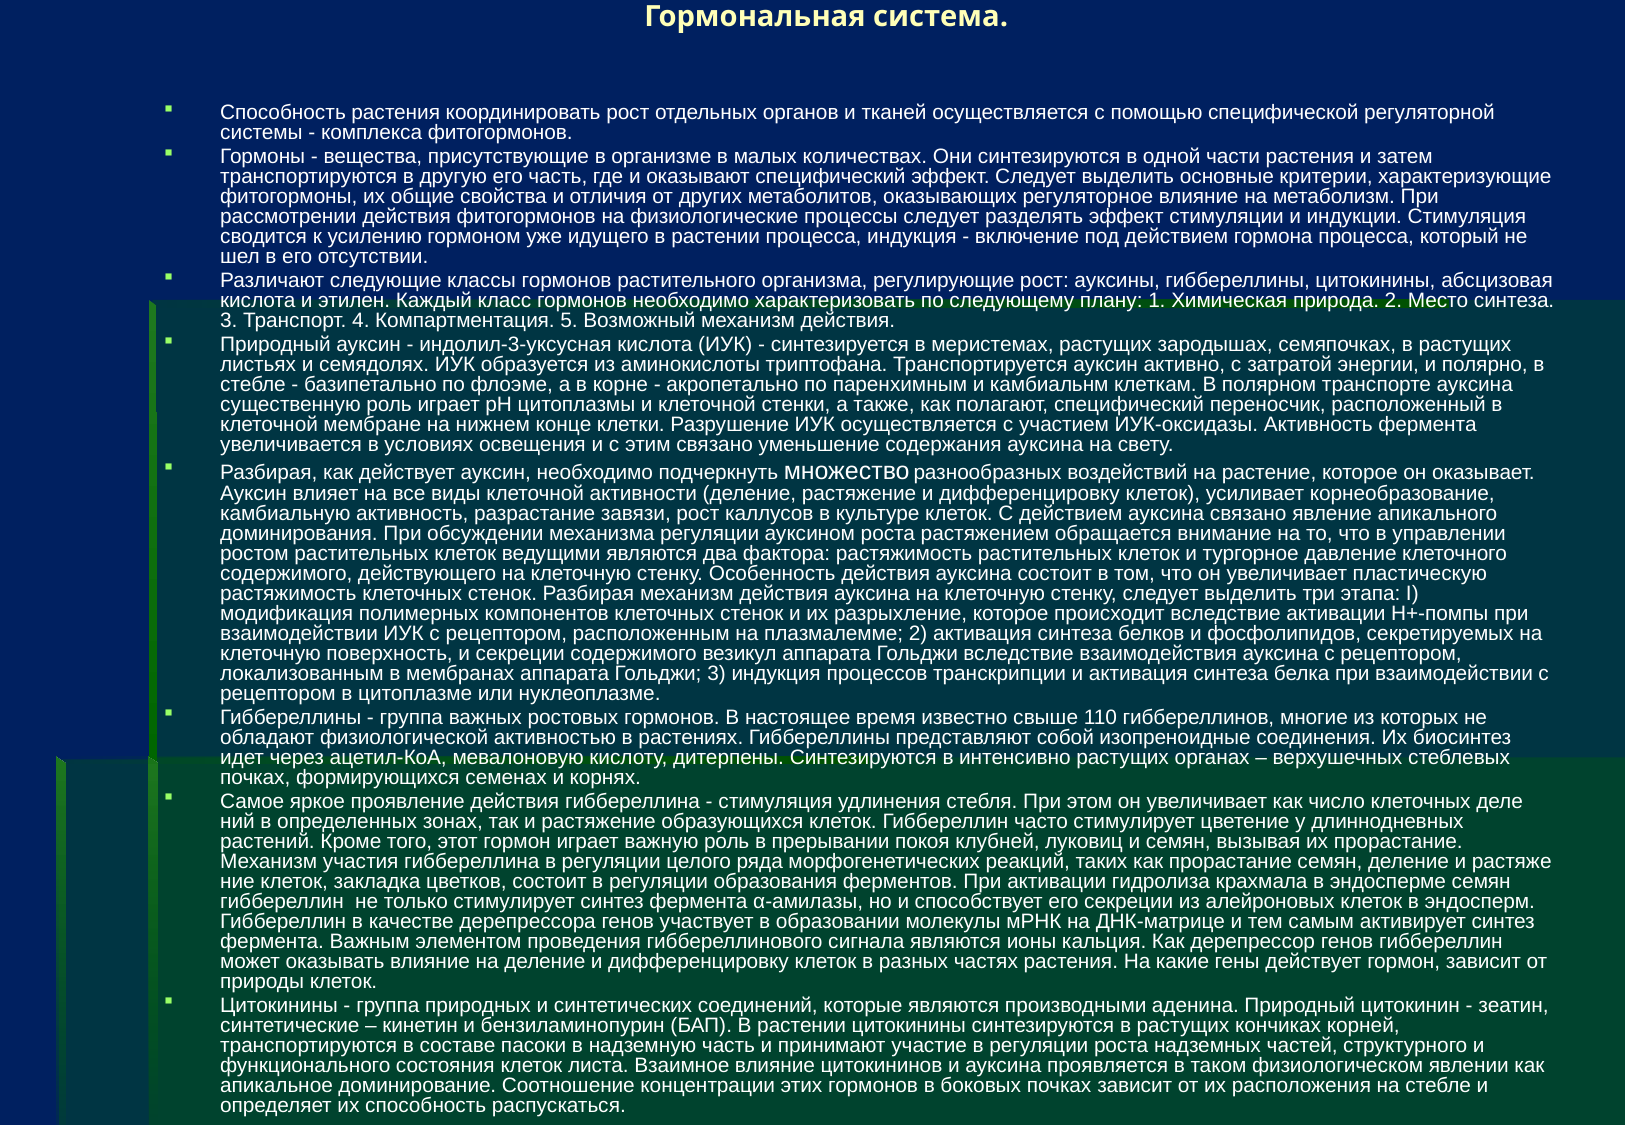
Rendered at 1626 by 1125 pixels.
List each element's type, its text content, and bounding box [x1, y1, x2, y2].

title Гормональная система. [80, 0, 1572, 64]
list Способность растения координировать рост отдельных органов и тканей осуществляется с помощью специфической регуляторной системы - комплекса фитогормонов. Гормоны - вещества, присутствующие в организме в малых количествах. Они синтезируются в одной части растения и затем транспортируются в другую его часть, где и оказывают специфический эффект. Следует выделить основные критерии, характеризующие фитогормоны, их общие свойства и отличия от других метаболитов, оказывающих регуляторное влияние на метаболизм. При рассмотрении действия фитогормонов на физиологические процессы следует разделять эффект стимуляции и индукции. Стимуляция сводится к усилению гормоном уже идущего в растении процесса, индукция - включение под действием гормона про­цесса, который не шел в его отсутствии. Различают следующие классы гормонов растительного организма, регулирующие рост: ауксины, гиббереллины, цитокинины, абсцизовая кислота и этилен. Каждый класс гормонов необходимо характеризовать по следующему плану: 1. Химическая природа. 2. Место синтеза. 3. Транспорт. 4. Компартментация. 5. Возможный механизм действия. Природный ауксин - индолил-3-уксусная кислота (ИУК) - синтези­руется в меристемах, растущих зародышах, семяпочках, в растущих листьях и семядолях. ИУК образуется из аминокислоты триптофана. Транспортируется ауксин актив­но, с затратой энергии, и полярно, в стебле - базипетально по флоэме, а в корне - акропетально по паренхимным и камбиальнм клеткам. В полярном транспорте ауксина существенную роль играет рH цитоплазмы и клеточной стенки, а также, как полагают, специфи­ческий переносчик, расположенный в клеточной мембране на нижнем конце клетки. Разрушение ИУК осуществляется с участием ИУК-оксидазы. Активность фермента увеличивается в условиях освещения и с этим связано уменьшение содержания ауксина на свету. Разбирая, как действует ауксин, необходимо подчеркнуть множество разнообразных воздействий на растение, которое он оказывает. Ауксин влияет на все виды клеточной активности (деление, растяжение и дифференцировку клеток), усиливает корнеобразование, камбиальную активность, разрастание завязи, рост каллусов в культуре клеток. С действием ауксина связано явление апикального доминирования. При обсуждении механизма регуляции ауксином роста растяжени­ем обращается внимание на то, что в управлении ростом растительных клеток ведущими являются два фактора: растяжимость растительных клеток и тургорное давление клеточного содержимого, действующего на клеточную стенку. Особенность действия ауксина состоит в том, что он увеличивает пластическую растяжимость клеточных стенок. Разбирая механизм действия ауксина на клеточную стенку, следует выделить три этапа: I) модификация полимерных компонентов клеточ­ных стенок и их разрыхление, которое происходит вследствие актива­ции Н+-помпы при взаимодействии ИУК с рецептором, расположенным на плазмалемме; 2) активация синтеза белков и фосфолипидов, секретируемых на клеточную поверхность, и секреции содержимого вези­кул аппарата Гольджи вследствие взаимодействия ауксина с рецепто­ром, локализованным в мембранах аппарата Гольджи; 3) индукция про­цессов транскрипции и активация синтеза белка при взаимодействии с рецептором в цитоплазме или нуклеоплазме. Гиббереллины - группа важных ростовых гормонов. В настоящее время известно свыше 110 гиббереллинов, многие из которых не обладают физиологической активностью в растениях. Гиббереллины представляют собой изопреноидные соединения. Их биосинтез идет через ацетил-КоА, мевалоновую кислоту, дитерпены. Синтезируются в интенсивно растущих органах – верхушечных стеблевых почках, формирующихся семенах и корнях. Самое яркое проявление действия гиббереллина - стимуляция удлине­ния стебля. При этом он увеличивает как число клеточных деле­ний в определенных зонах, так и растяжение образующихся клеток. Гиббереллин часто стимулирует цветение у длиннодневных растений. Кроме того, этот гормон играет важную роль в прерывании покоя клубней, луковиц и семян, вызывая их прорастание. Механизм участия гиббереллина в регуляции целого ряда морфогенетических реакций, таких как прорастание семян, деление и растяже­ние клеток, закладка цветков, состоит в регуляции образования фер­ментов. При активации гидролиза крахмала в эндосперме семян гиббереллин не только стимулирует синтез фермента α-амилазы, но и способствует его секреции из алейроновых клеток в эндосперм. Гиббереллин в качестве дерепрессора генов участвует в образовании молекулы мРНК на ДНК-матрице и тем самым активирует син­тез фермента. Важным элементом проведения гиббереллинового сигнала являются ионы кальция. Как дерепрессор генов гиббереллин может оказывать влияние на деление и дифференцировку клеток в разных частях растения. На какие гены действует гормон, зависит от природы клеток. Цитокинины - группа природных и синтетических соединений, которые являются производными аденина. Природный цитокинин - зеатин, синтетические – кинетин и бензиламинопурин (БАП). В растении цитокинины синтезируются в растущих кончиках корней, транспортируются в составе пасоки в надземную часть и при­нимают участие в регуляции роста надземных частей, структурного и функционального состояния клеток листа. Взаимное влияние цитокининов и ауксина проявляется в таком физиологическом явлении как апикальное доминирование. Соотношение концентрации этих гормонов в боковых почках зависит от их расположения на стебле и определяет их способность распускаться. [148, 96, 1573, 1095]
